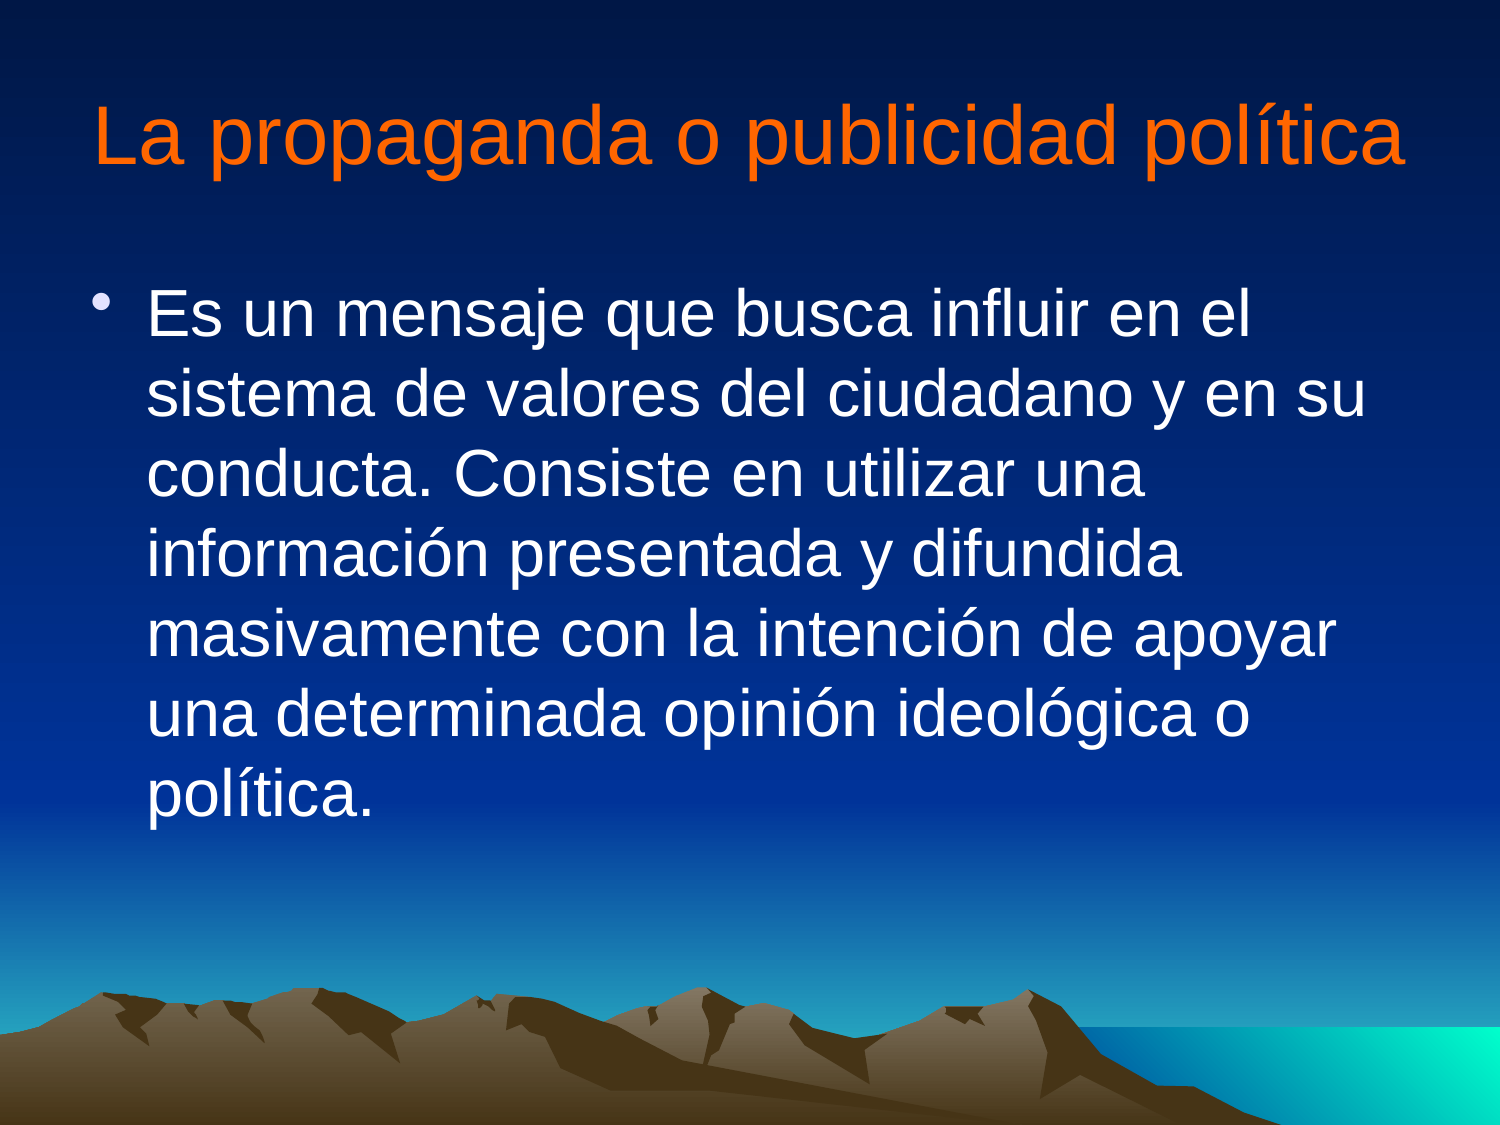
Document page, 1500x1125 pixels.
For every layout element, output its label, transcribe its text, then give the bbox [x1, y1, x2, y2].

title La propaganda o publicidad política [74, 37, 1426, 226]
list Es un mensaje que busca influir en el sistema de valores del ciudadano y en su conducta. Consiste en utilizar una información presentada y difundida masivamente con la intención de apoyar una determinada opinión ideológica o política. [74, 262, 1426, 1001]
